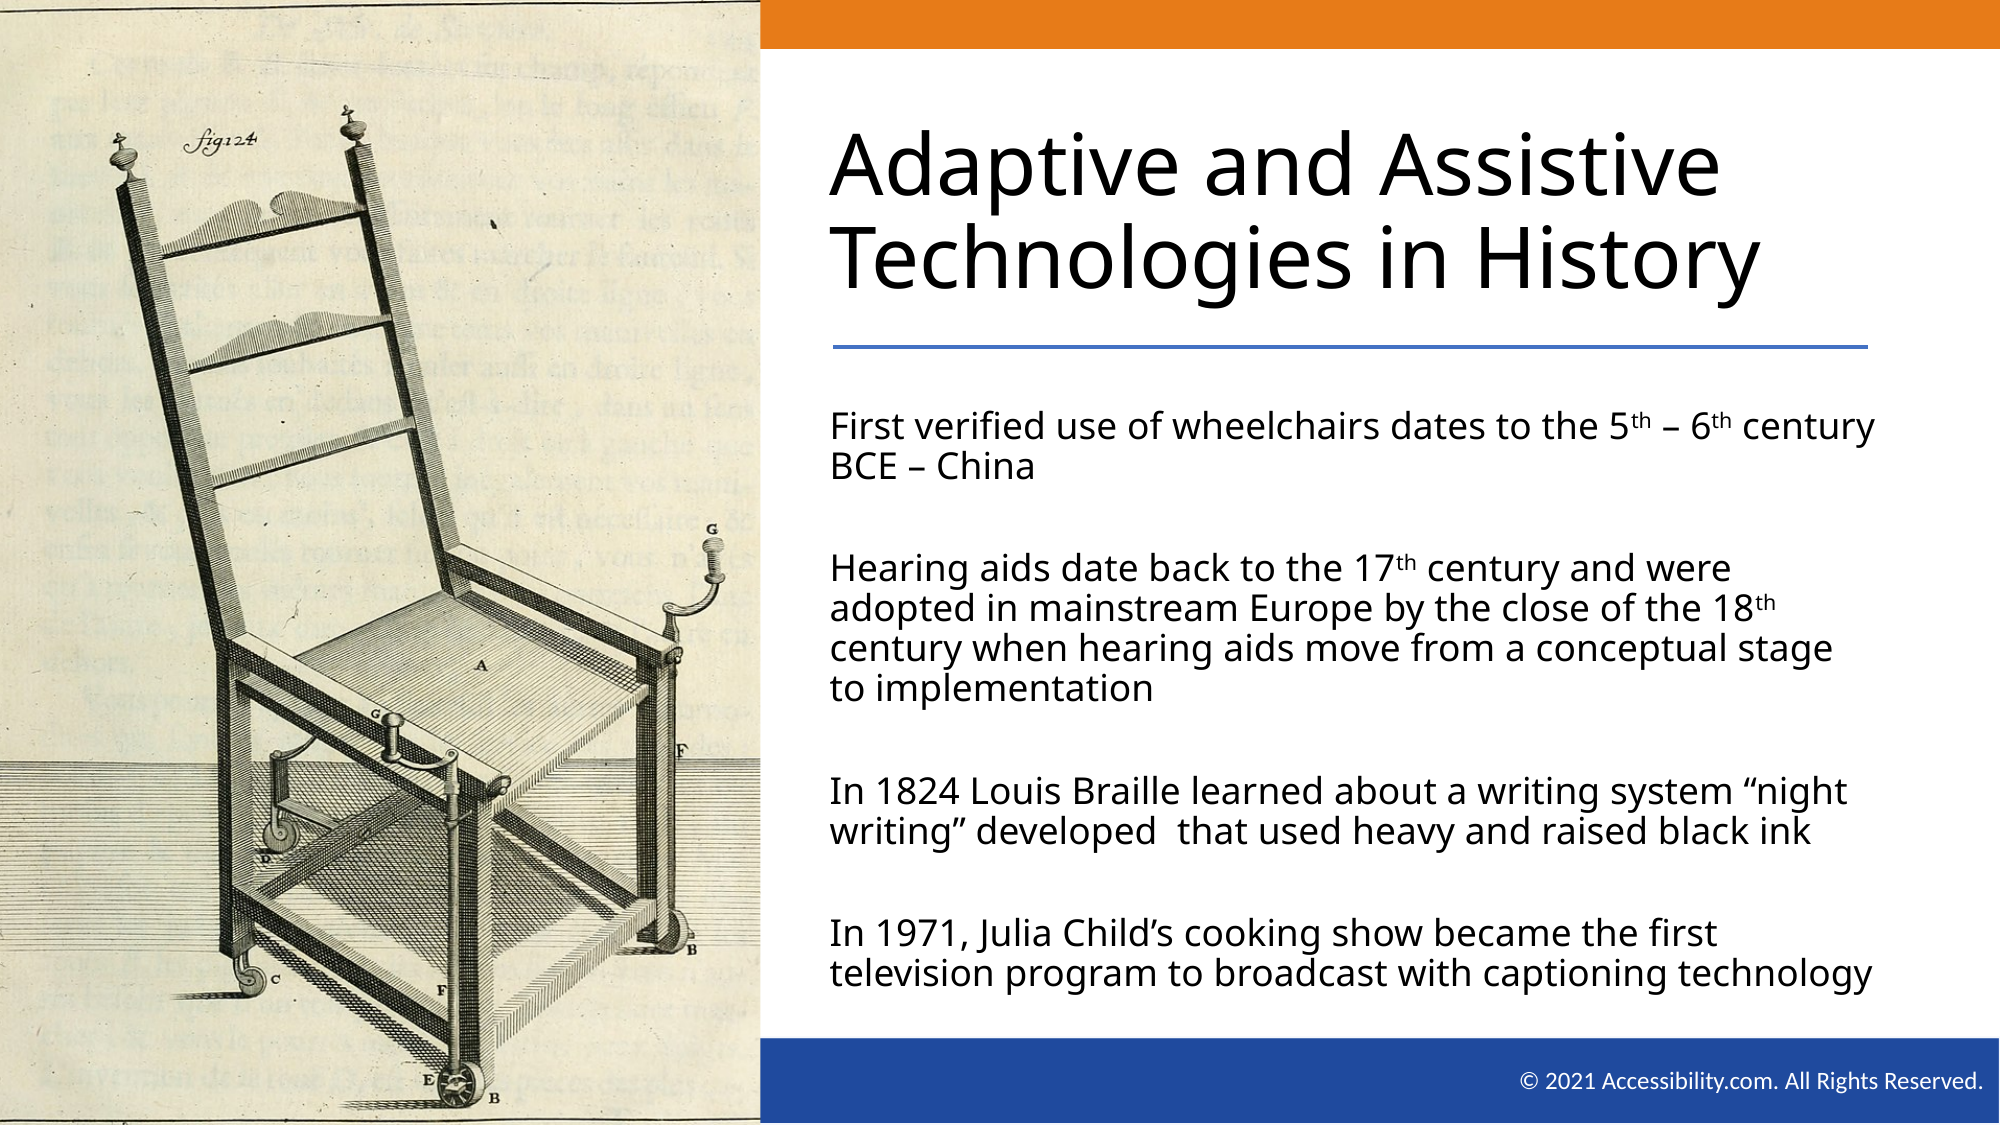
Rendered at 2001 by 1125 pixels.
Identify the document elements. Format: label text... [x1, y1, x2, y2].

picture [761, 1036, 2000, 1125]
title Adaptive and Assistive Technologies in History [814, 103, 1895, 315]
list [0, 0, 761, 1125]
text_box First verified use of wheelchairs dates to the 5th – 6th century BCE – China Hearing aids date back to the 17th century and were adopted in mainstream Europe by the close of the 18th century when hearing aids move from a conceptual stage to implementation In 1824 Louis Braille learned about a writing system “night writing” developed that used heavy and raised black ink In 1971, Julia Child’s cooking show became the first television program to broadcast with captioning technology [814, 399, 1895, 1021]
